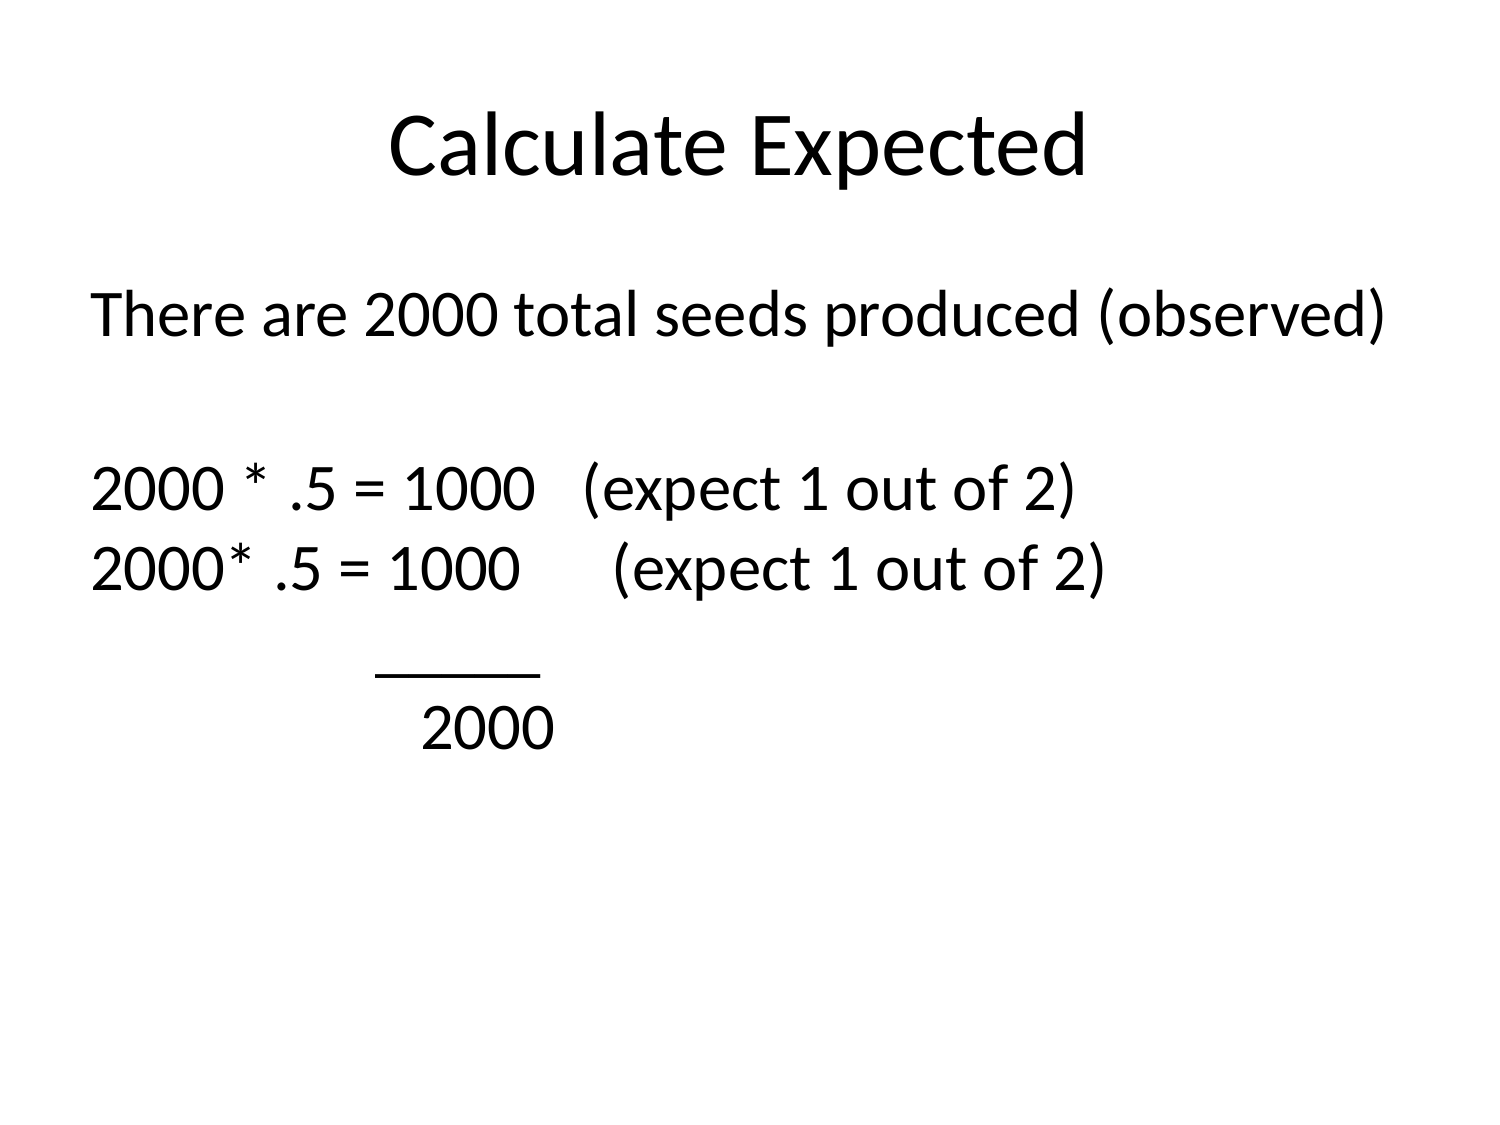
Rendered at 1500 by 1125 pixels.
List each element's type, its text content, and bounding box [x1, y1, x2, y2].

title Calculate Expected [75, 45, 1425, 233]
list There are 2000 total seeds produced (observed) 2000 * .5 = 1000 (expect 1 out of 2) 2000* .5 = 1000 (expect 1 out of 2) _____ 2000 [75, 262, 1425, 1005]
